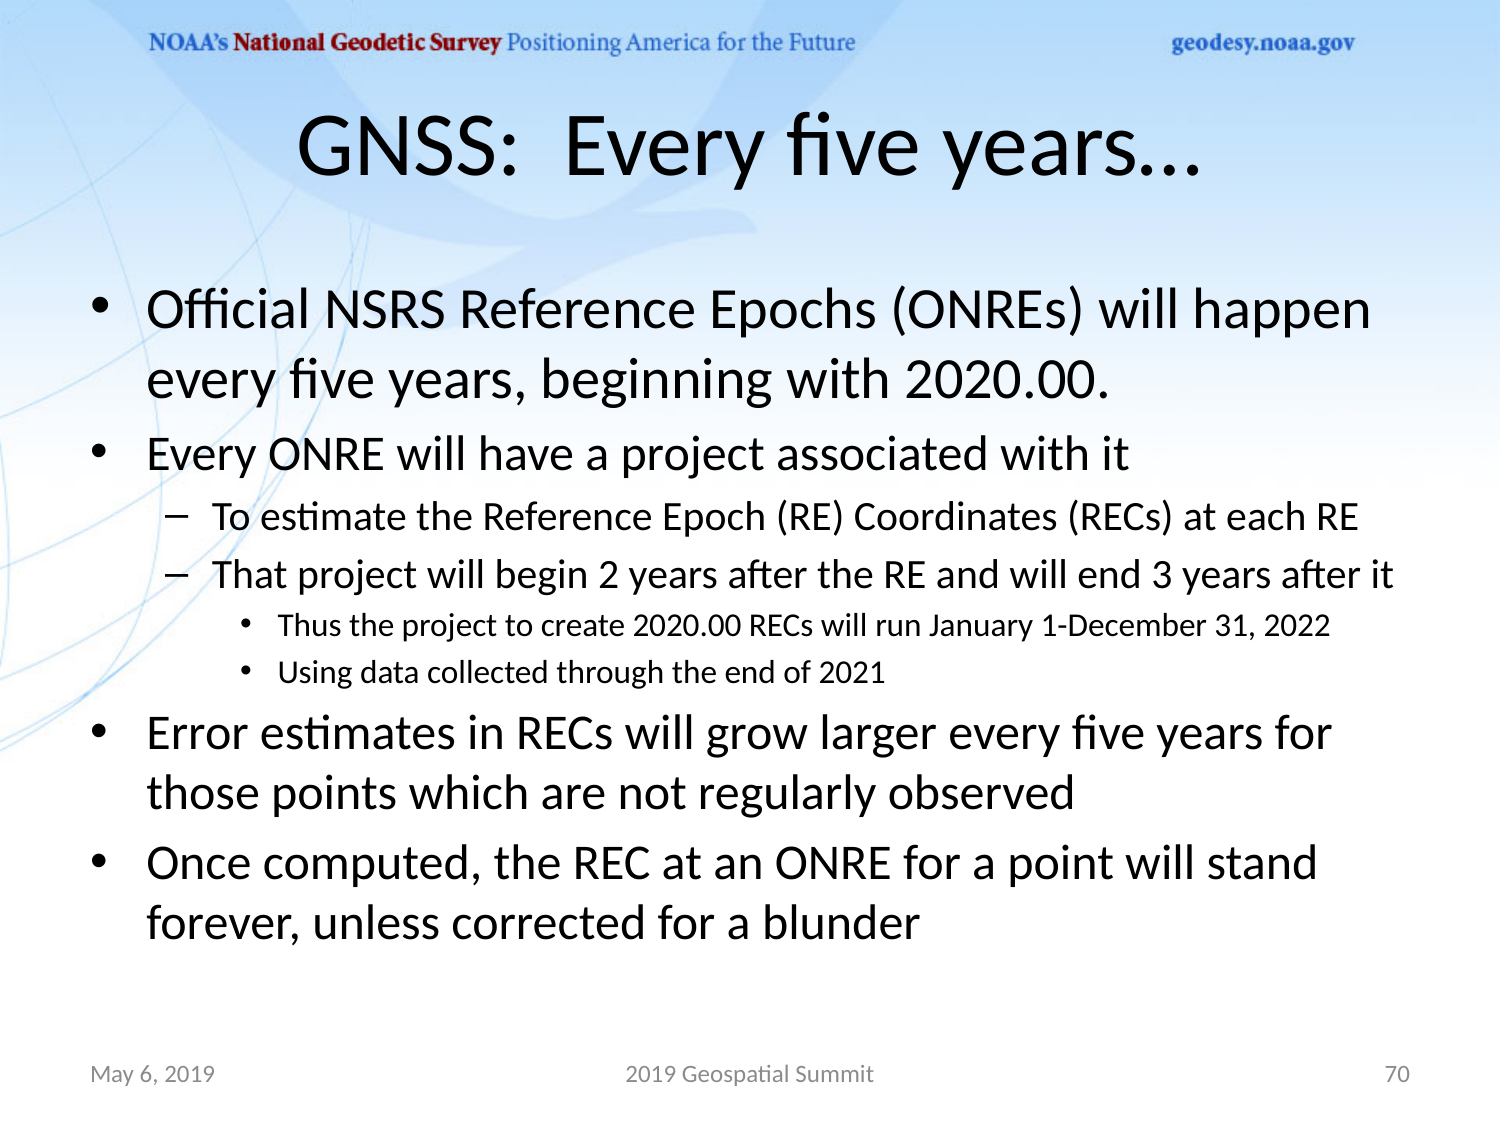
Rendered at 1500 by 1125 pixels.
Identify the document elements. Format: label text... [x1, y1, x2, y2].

slide_number 70 [1074, 1042, 1425, 1103]
list Official NSRS Reference Epochs (ONREs) will happen every five years, beginning with 2020.00. Every ONRE will have a project associated with it To estimate the Reference Epoch (RE) Coordinates (RECs) at each RE That project will begin 2 years after the RE and will end 3 years after it Thus the project to create 2020.00 RECs will run January 1-December 31, 2022 Using data collected through the end of 2021 Error estimates in RECs will grow larger every five years for those points which are not regularly observed Once computed, the REC at an ONRE for a point will stand forever, unless corrected for a blunder [75, 262, 1425, 1005]
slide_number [75, 1042, 425, 1103]
picture [0, 0, 1500, 1125]
title GNSS: Every five years… [75, 45, 1425, 233]
footer 2019 Geospatial Summit [512, 1042, 988, 1103]
